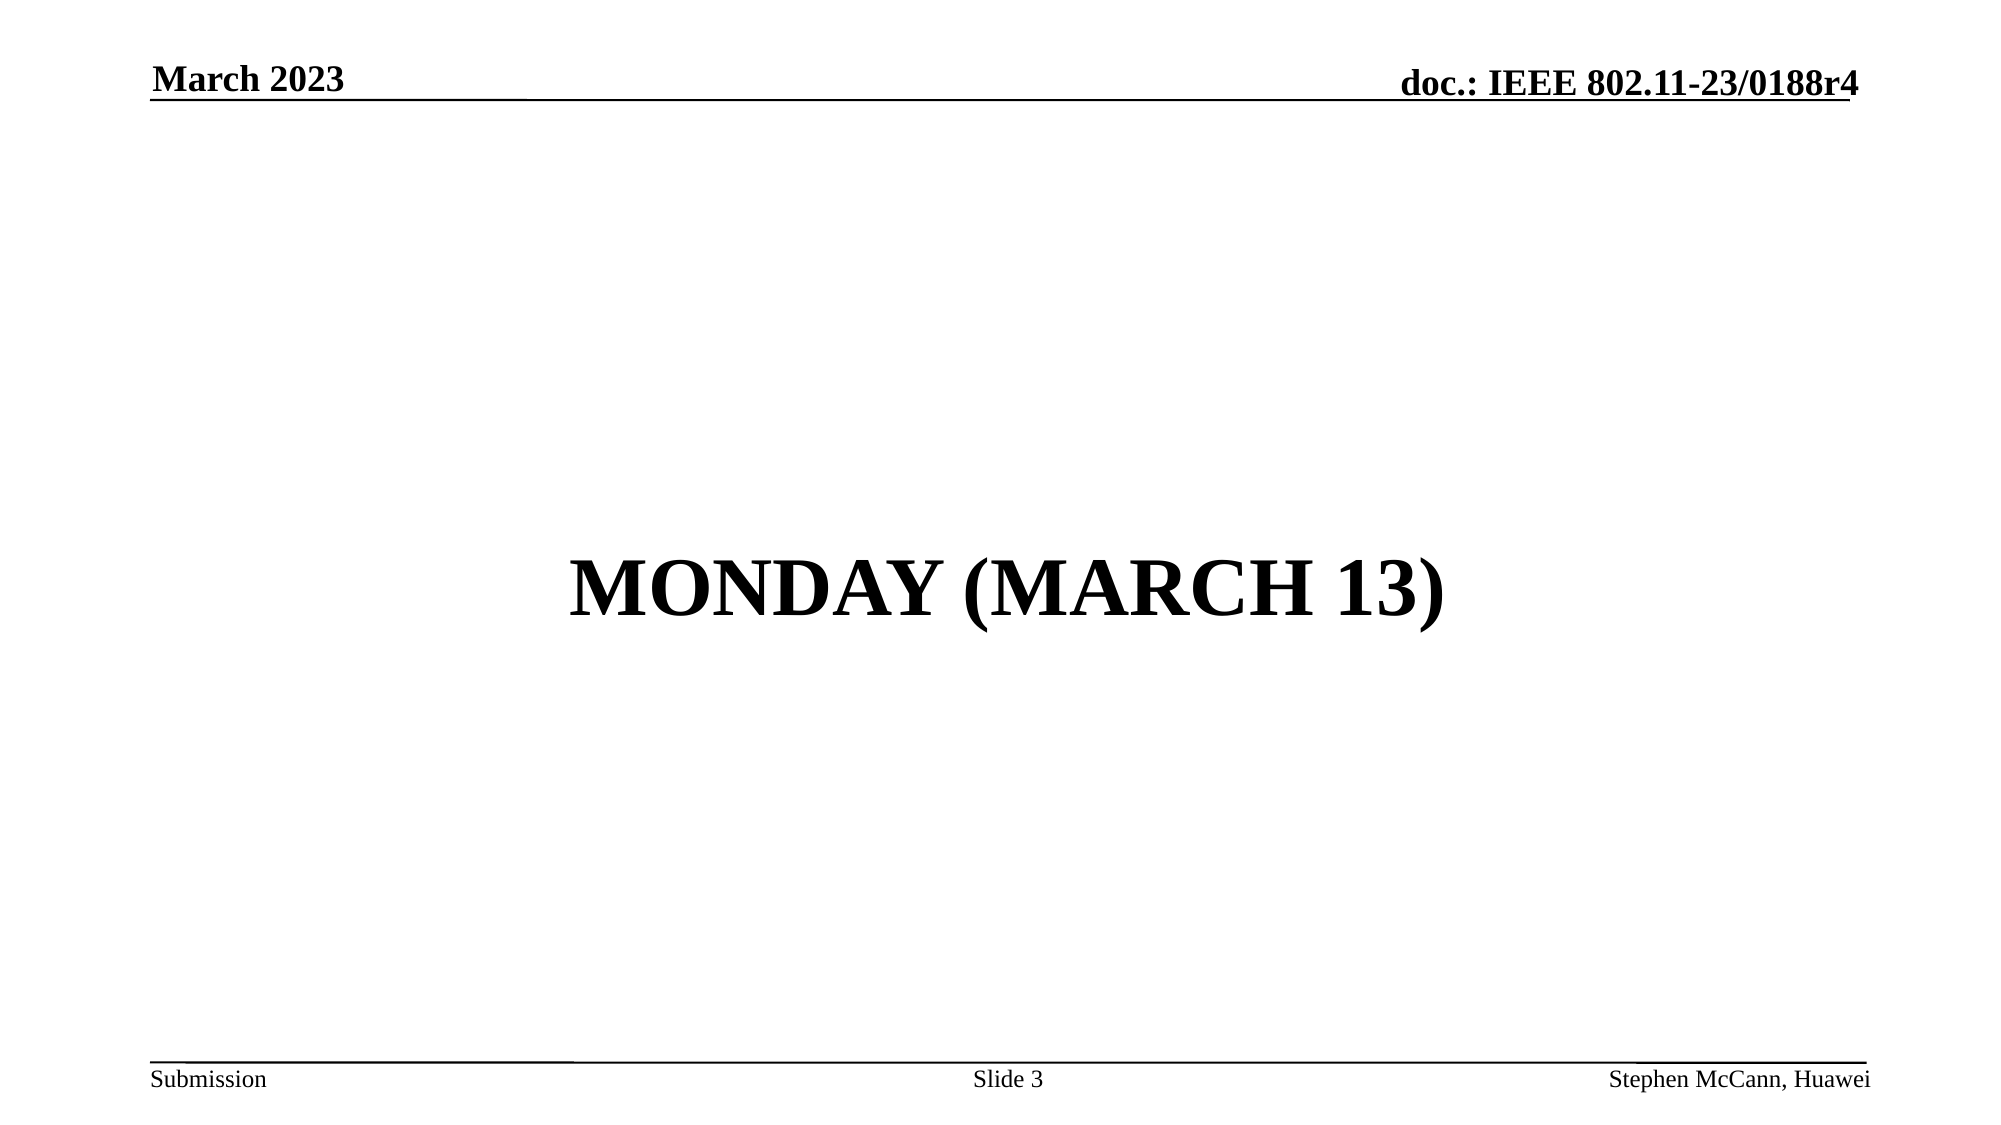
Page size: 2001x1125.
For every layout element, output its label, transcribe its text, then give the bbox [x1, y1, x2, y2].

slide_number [152, 54, 563, 100]
slide_number Slide 3 [950, 1061, 1067, 1123]
title MONDAY (March 13) [157, 524, 1859, 749]
footer Stephen McCann, Huawei [1174, 1061, 1872, 1093]
